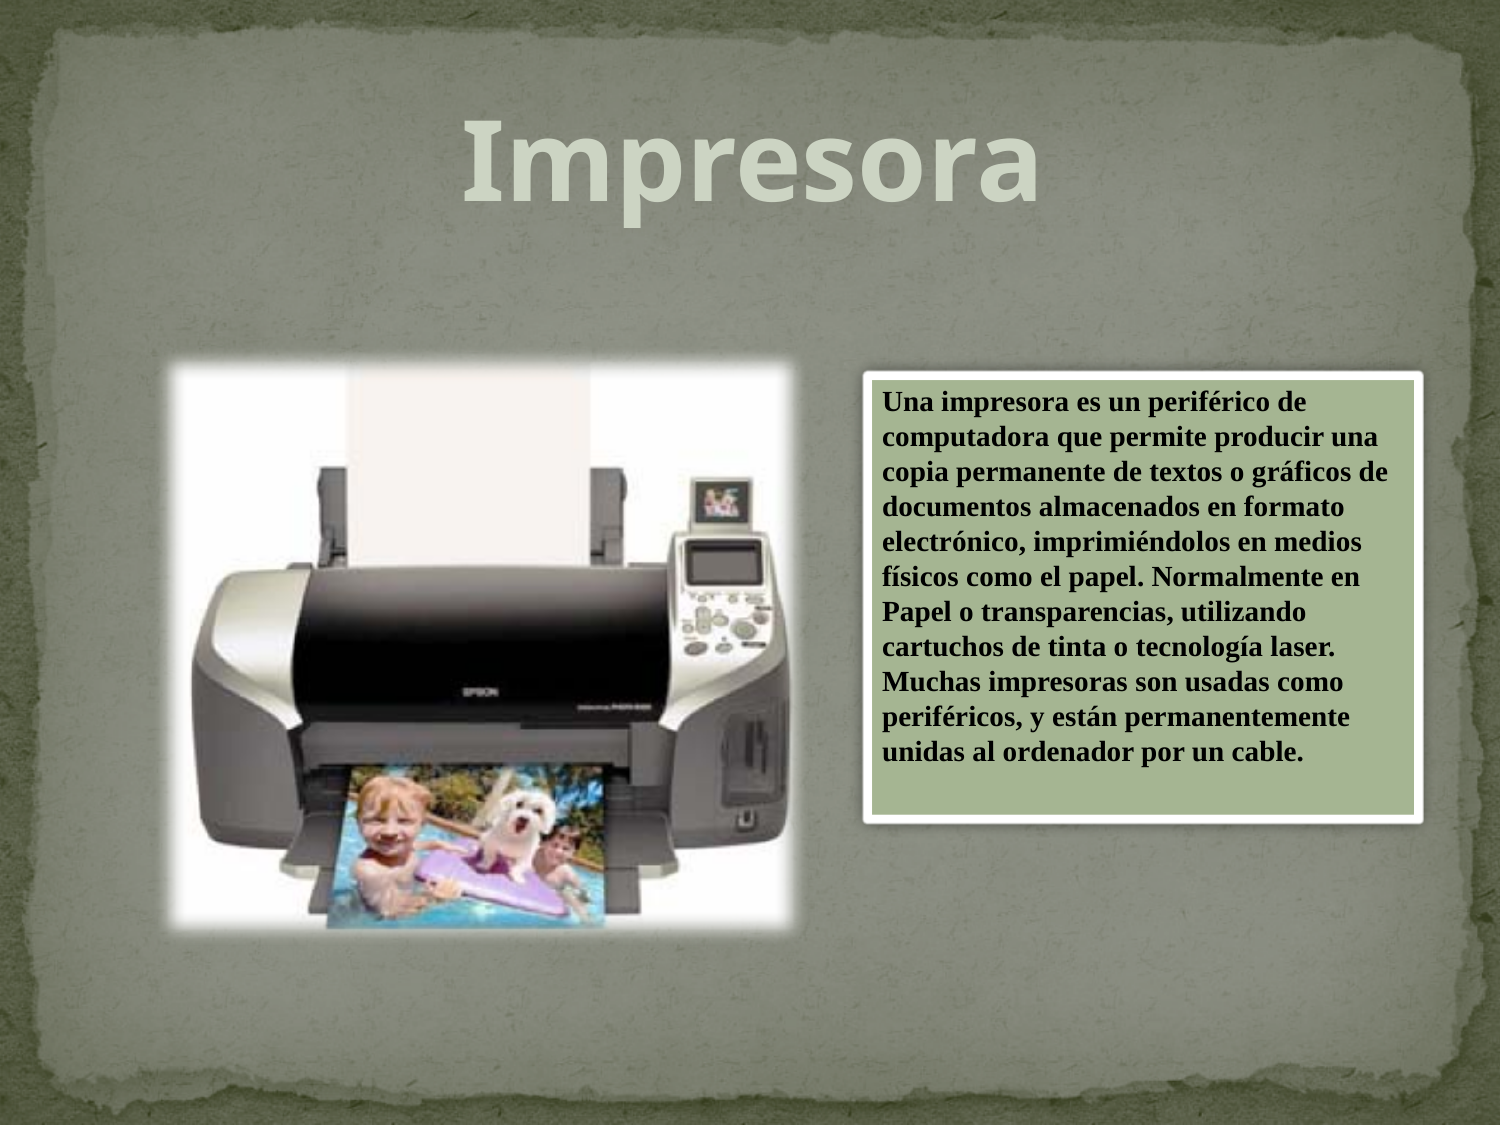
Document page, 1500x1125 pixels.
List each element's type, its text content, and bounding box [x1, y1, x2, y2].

picture [154, 347, 809, 946]
text_box Impresora [351, 81, 1184, 232]
text_box Una impresora es un periférico de computadora que permite producir una copia permanente de textos o gráficos de documentos almacenados en formato electrónico, imprimiéndolos en medios físicos como el papel. Normalmente en Papel o transparencias, utilizando cartuchos de tinta o tecnología laser. Muchas impresoras son usadas como periféricos, y están permanentemente unidas al ordenador por un cable. [864, 372, 1422, 822]
